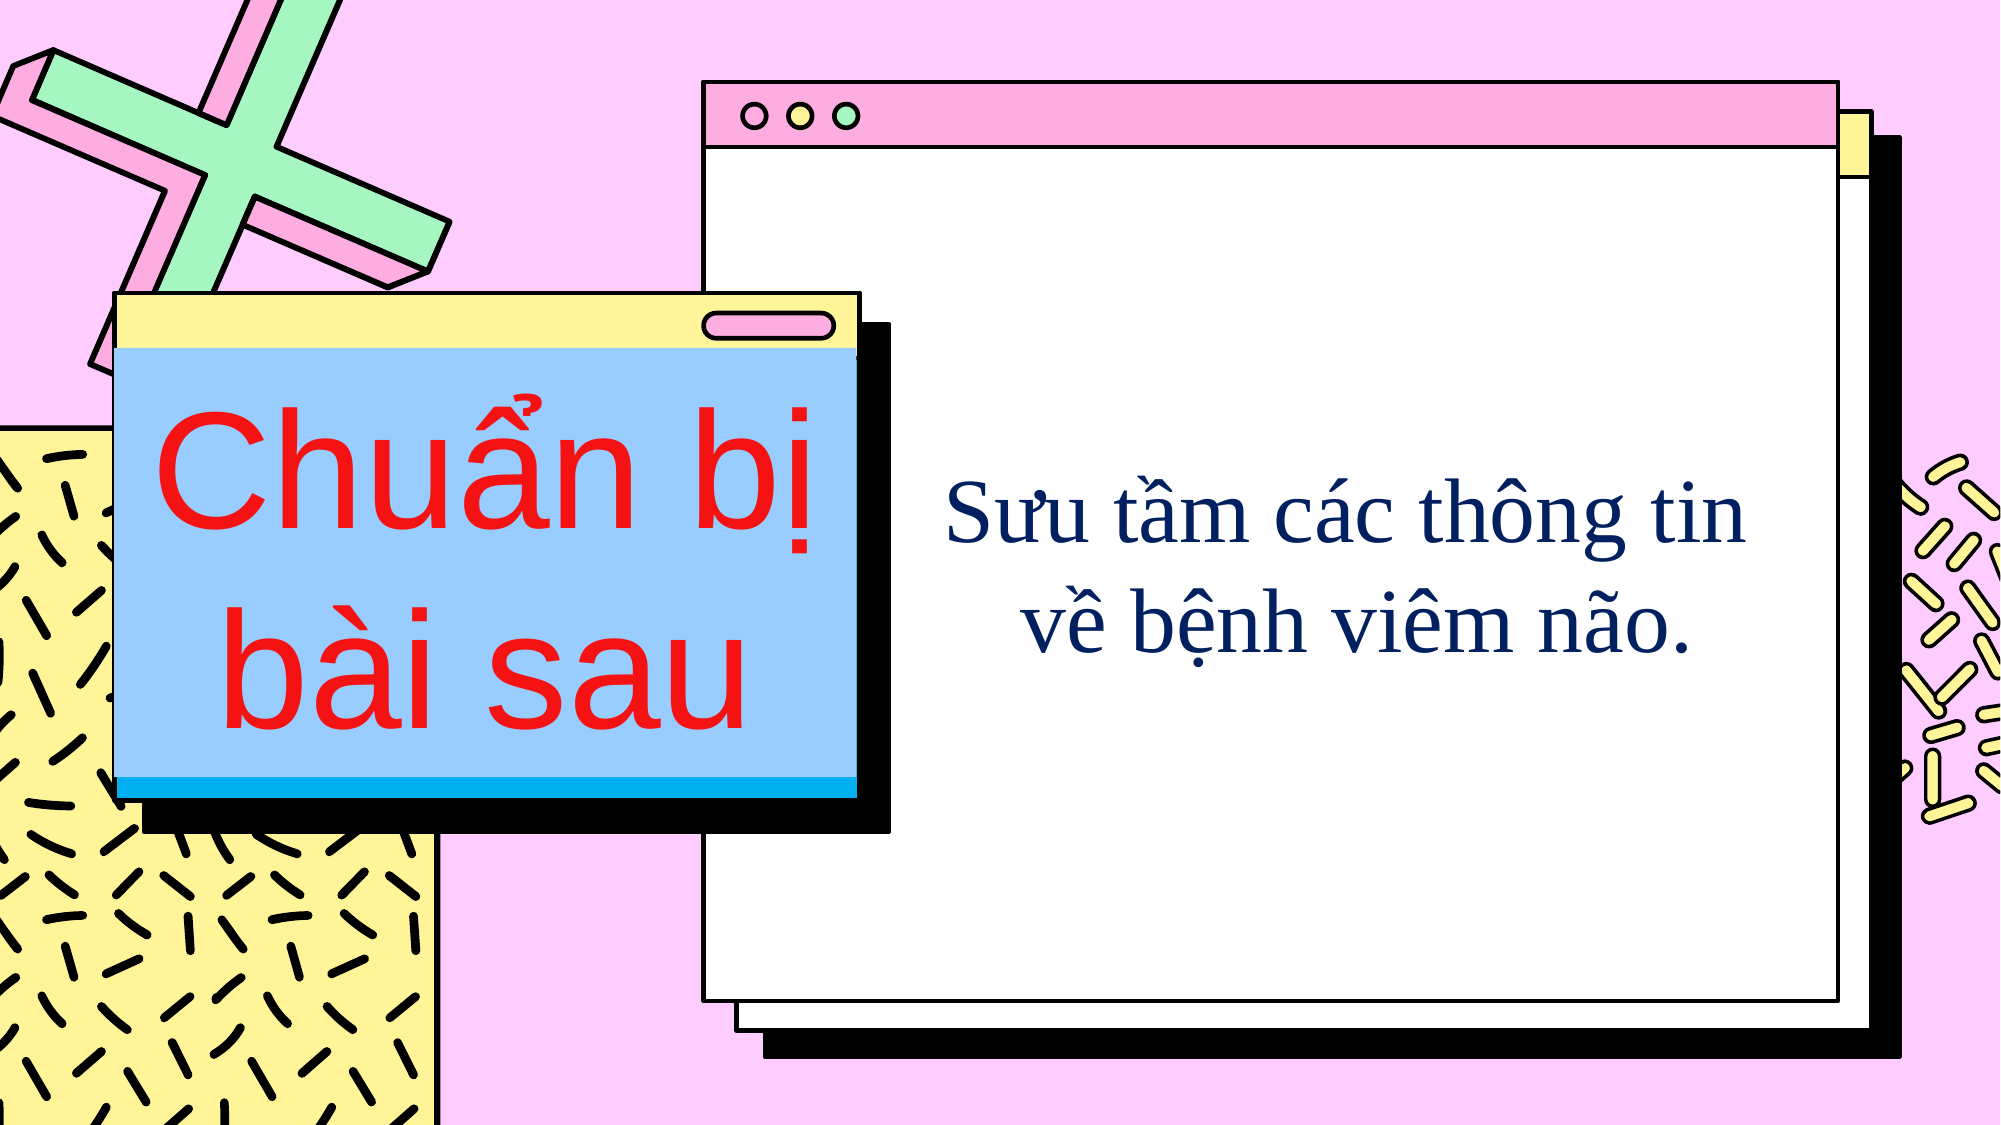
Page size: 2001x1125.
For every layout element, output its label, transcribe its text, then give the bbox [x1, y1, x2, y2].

text_box Sưu tầm các thông tin về bệnh viêm não. [887, 451, 1828, 672]
title Chuẩn bị bài sau [114, 347, 857, 778]
